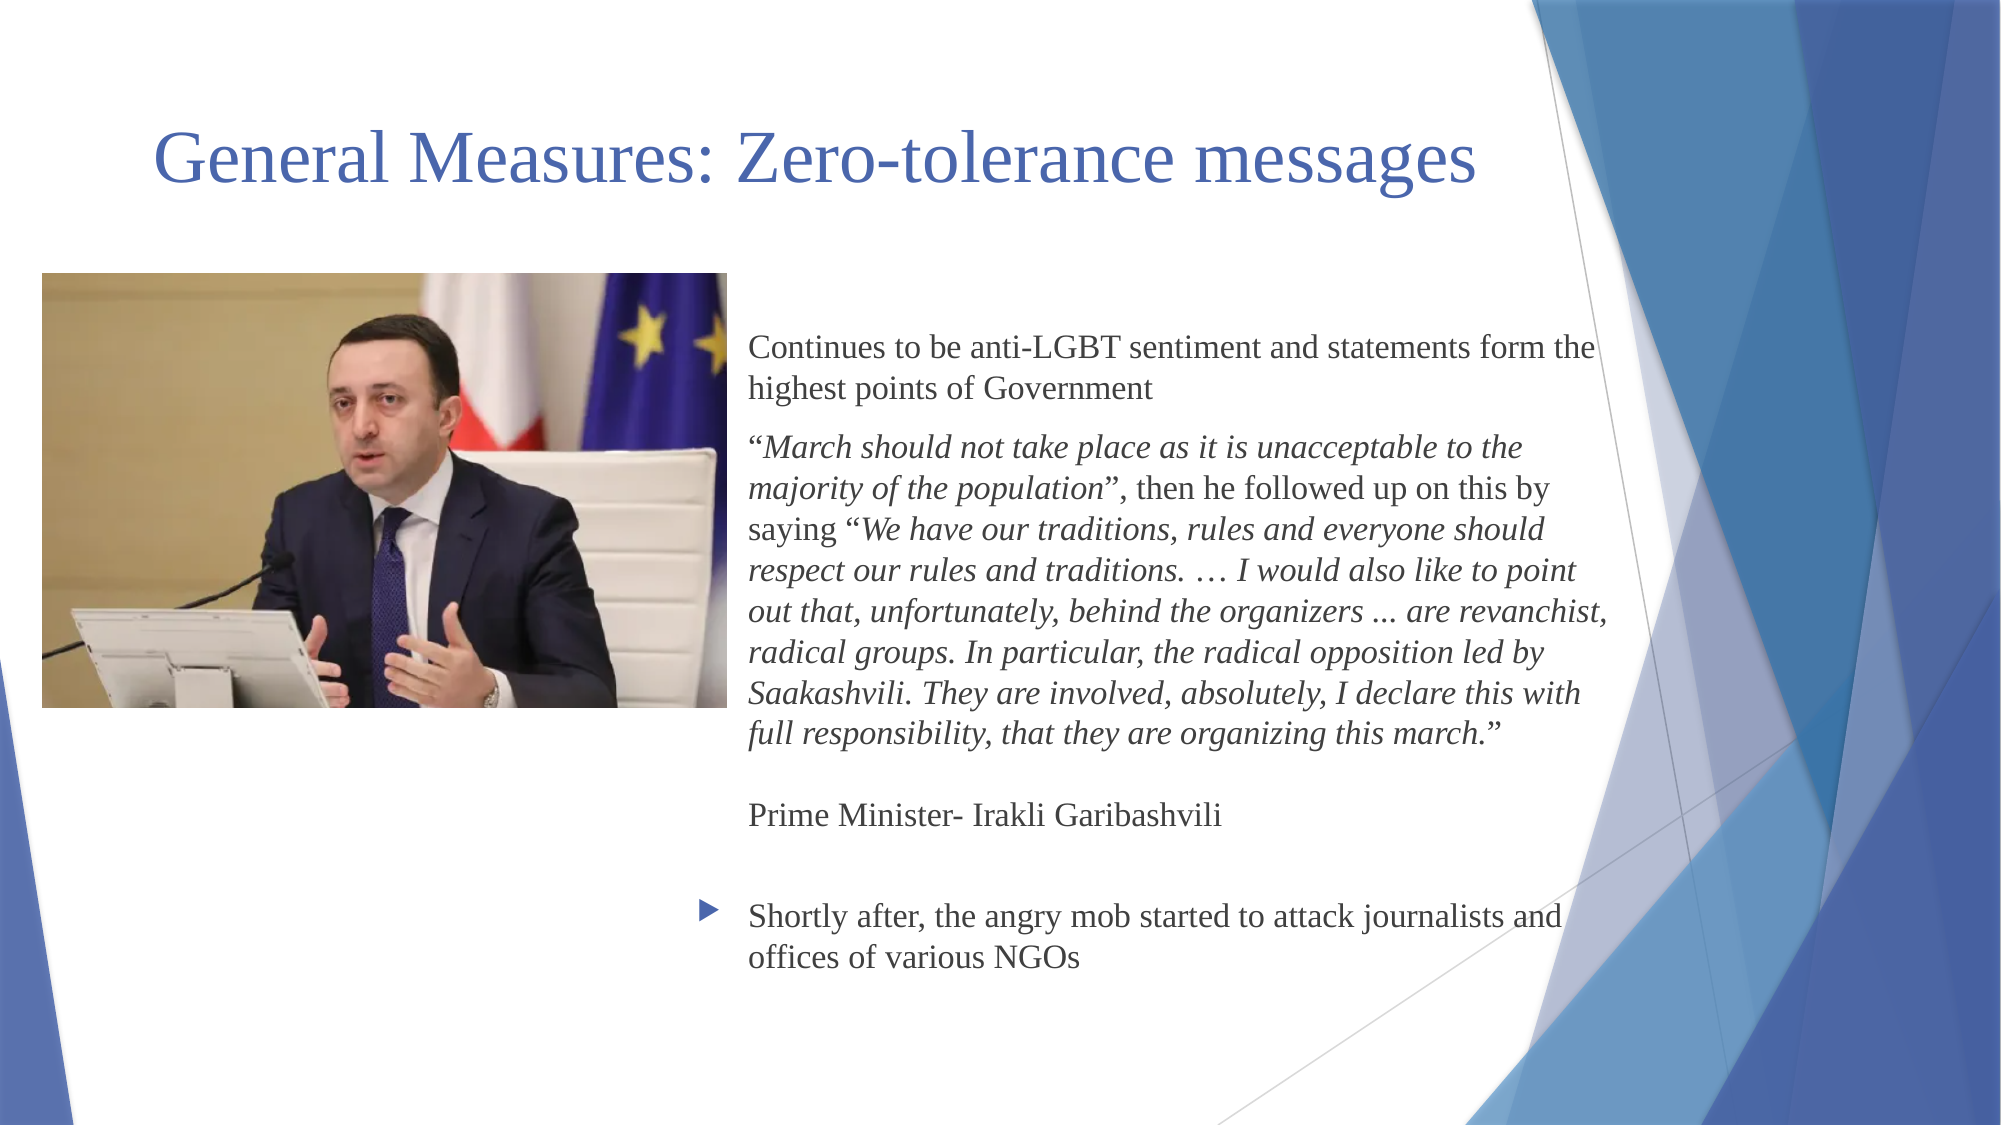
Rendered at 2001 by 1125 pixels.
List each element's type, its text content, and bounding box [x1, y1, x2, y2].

title General Measures: Zero-tolerance messages [111, 99, 1522, 316]
list Continues to be anti-LGBT sentiment and statements form the highest points of Government “March should not take place as it is unacceptable to the majority of the population”, then he followed up on this by saying “We have our traditions, rules and everyone should respect our rules and traditions. … I would also like to point out that, unfortunately, behind the organizers ... are revanchist, radical groups. In particular, the radical opposition led by Saakashvili. They are involved, absolutely, I declare this with full responsibility, that they are organizing this march.” Prime Minister- Irakli Garibashvili Shortly after, the angry mob started to attack journalists and offices of various NGOs [681, 316, 1637, 1030]
picture [42, 272, 728, 708]
